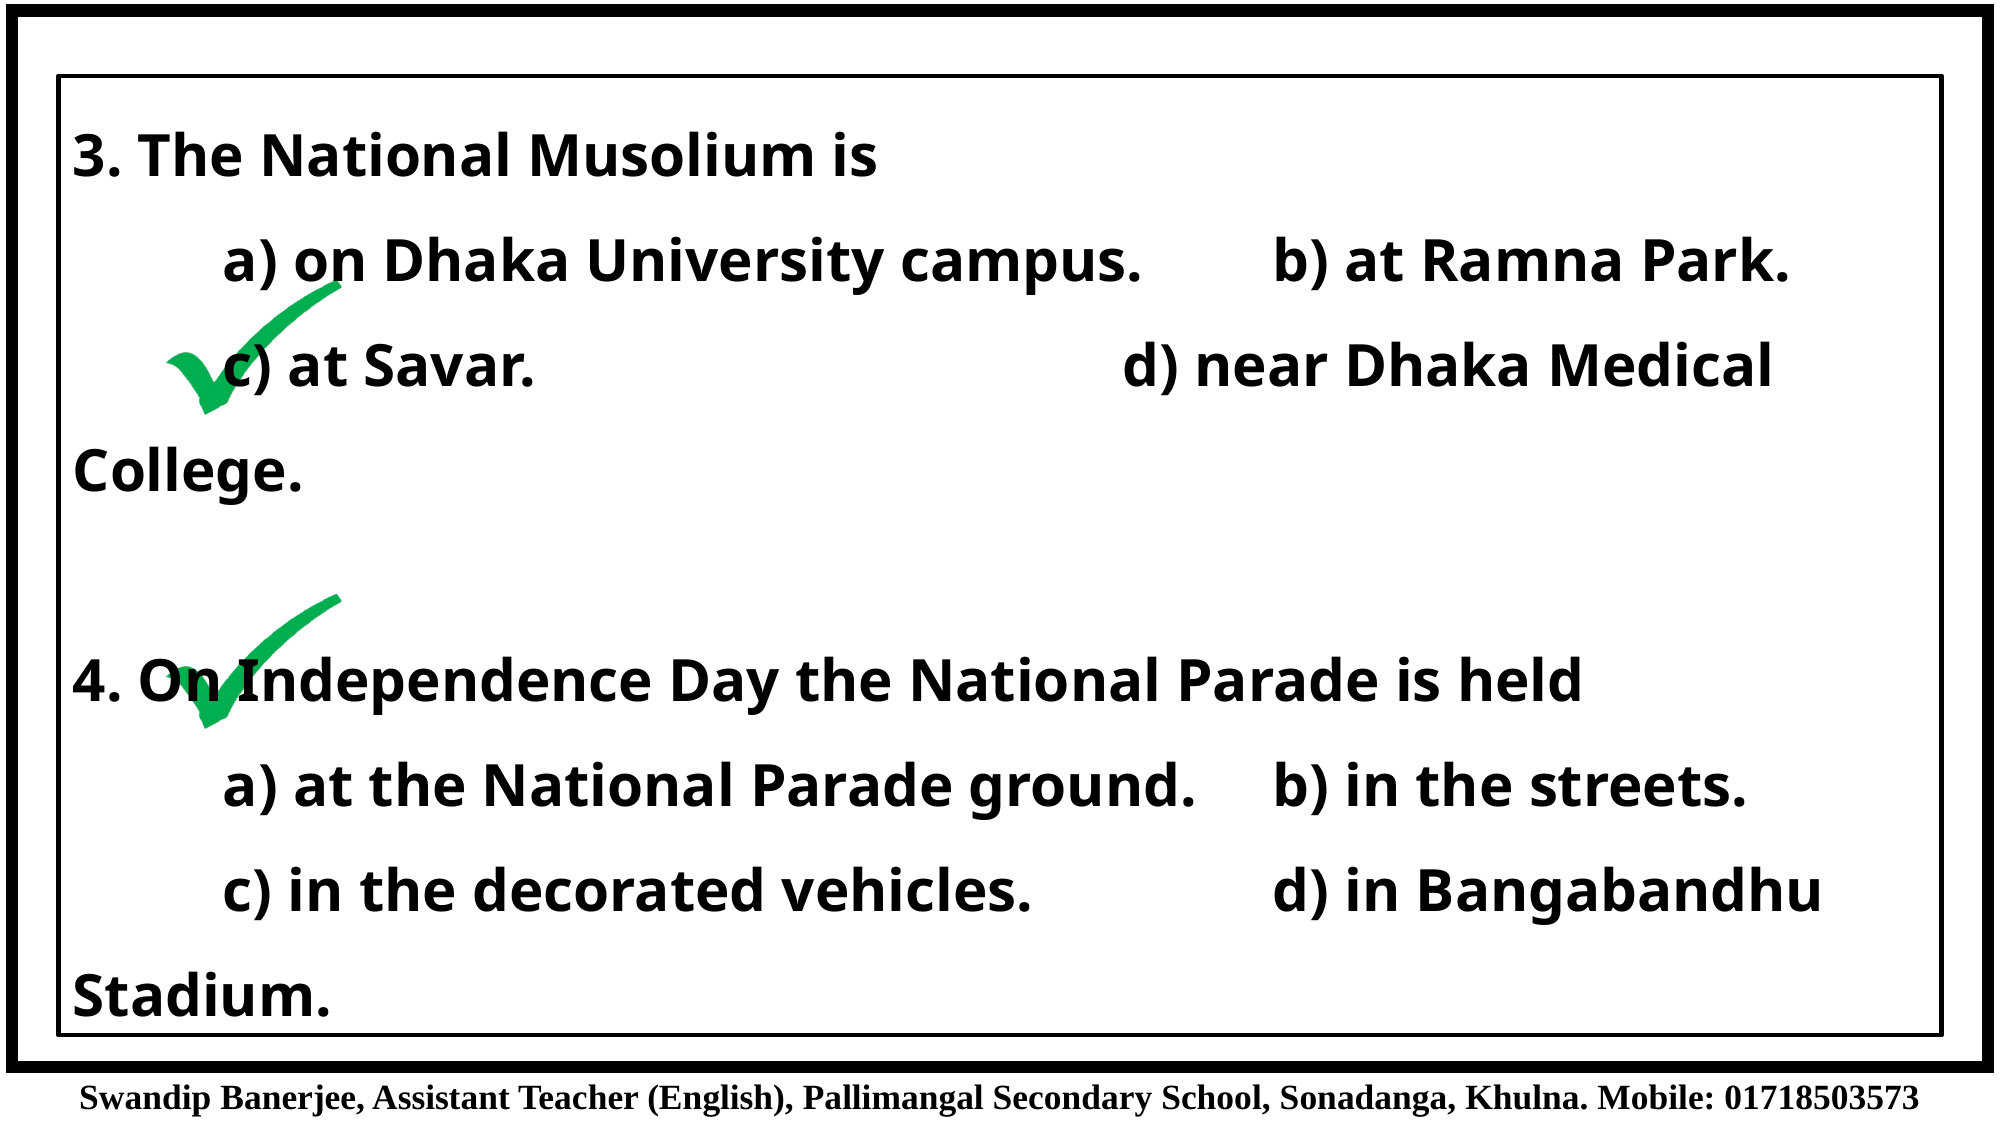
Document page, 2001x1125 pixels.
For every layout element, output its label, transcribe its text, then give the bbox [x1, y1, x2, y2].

picture [161, 590, 345, 731]
picture [161, 276, 345, 417]
text_box 3. The National Musolium is a) on Dhaka University campus. b) at Ramna Park. c) at Savar. d) near Dhaka Medical College. 4. On Independence Day the National Parade is held a) at the National Parade ground. b) in the streets. c) in the decorated vehicles. d) in Bangabandhu Stadium. [58, 75, 1942, 1036]
